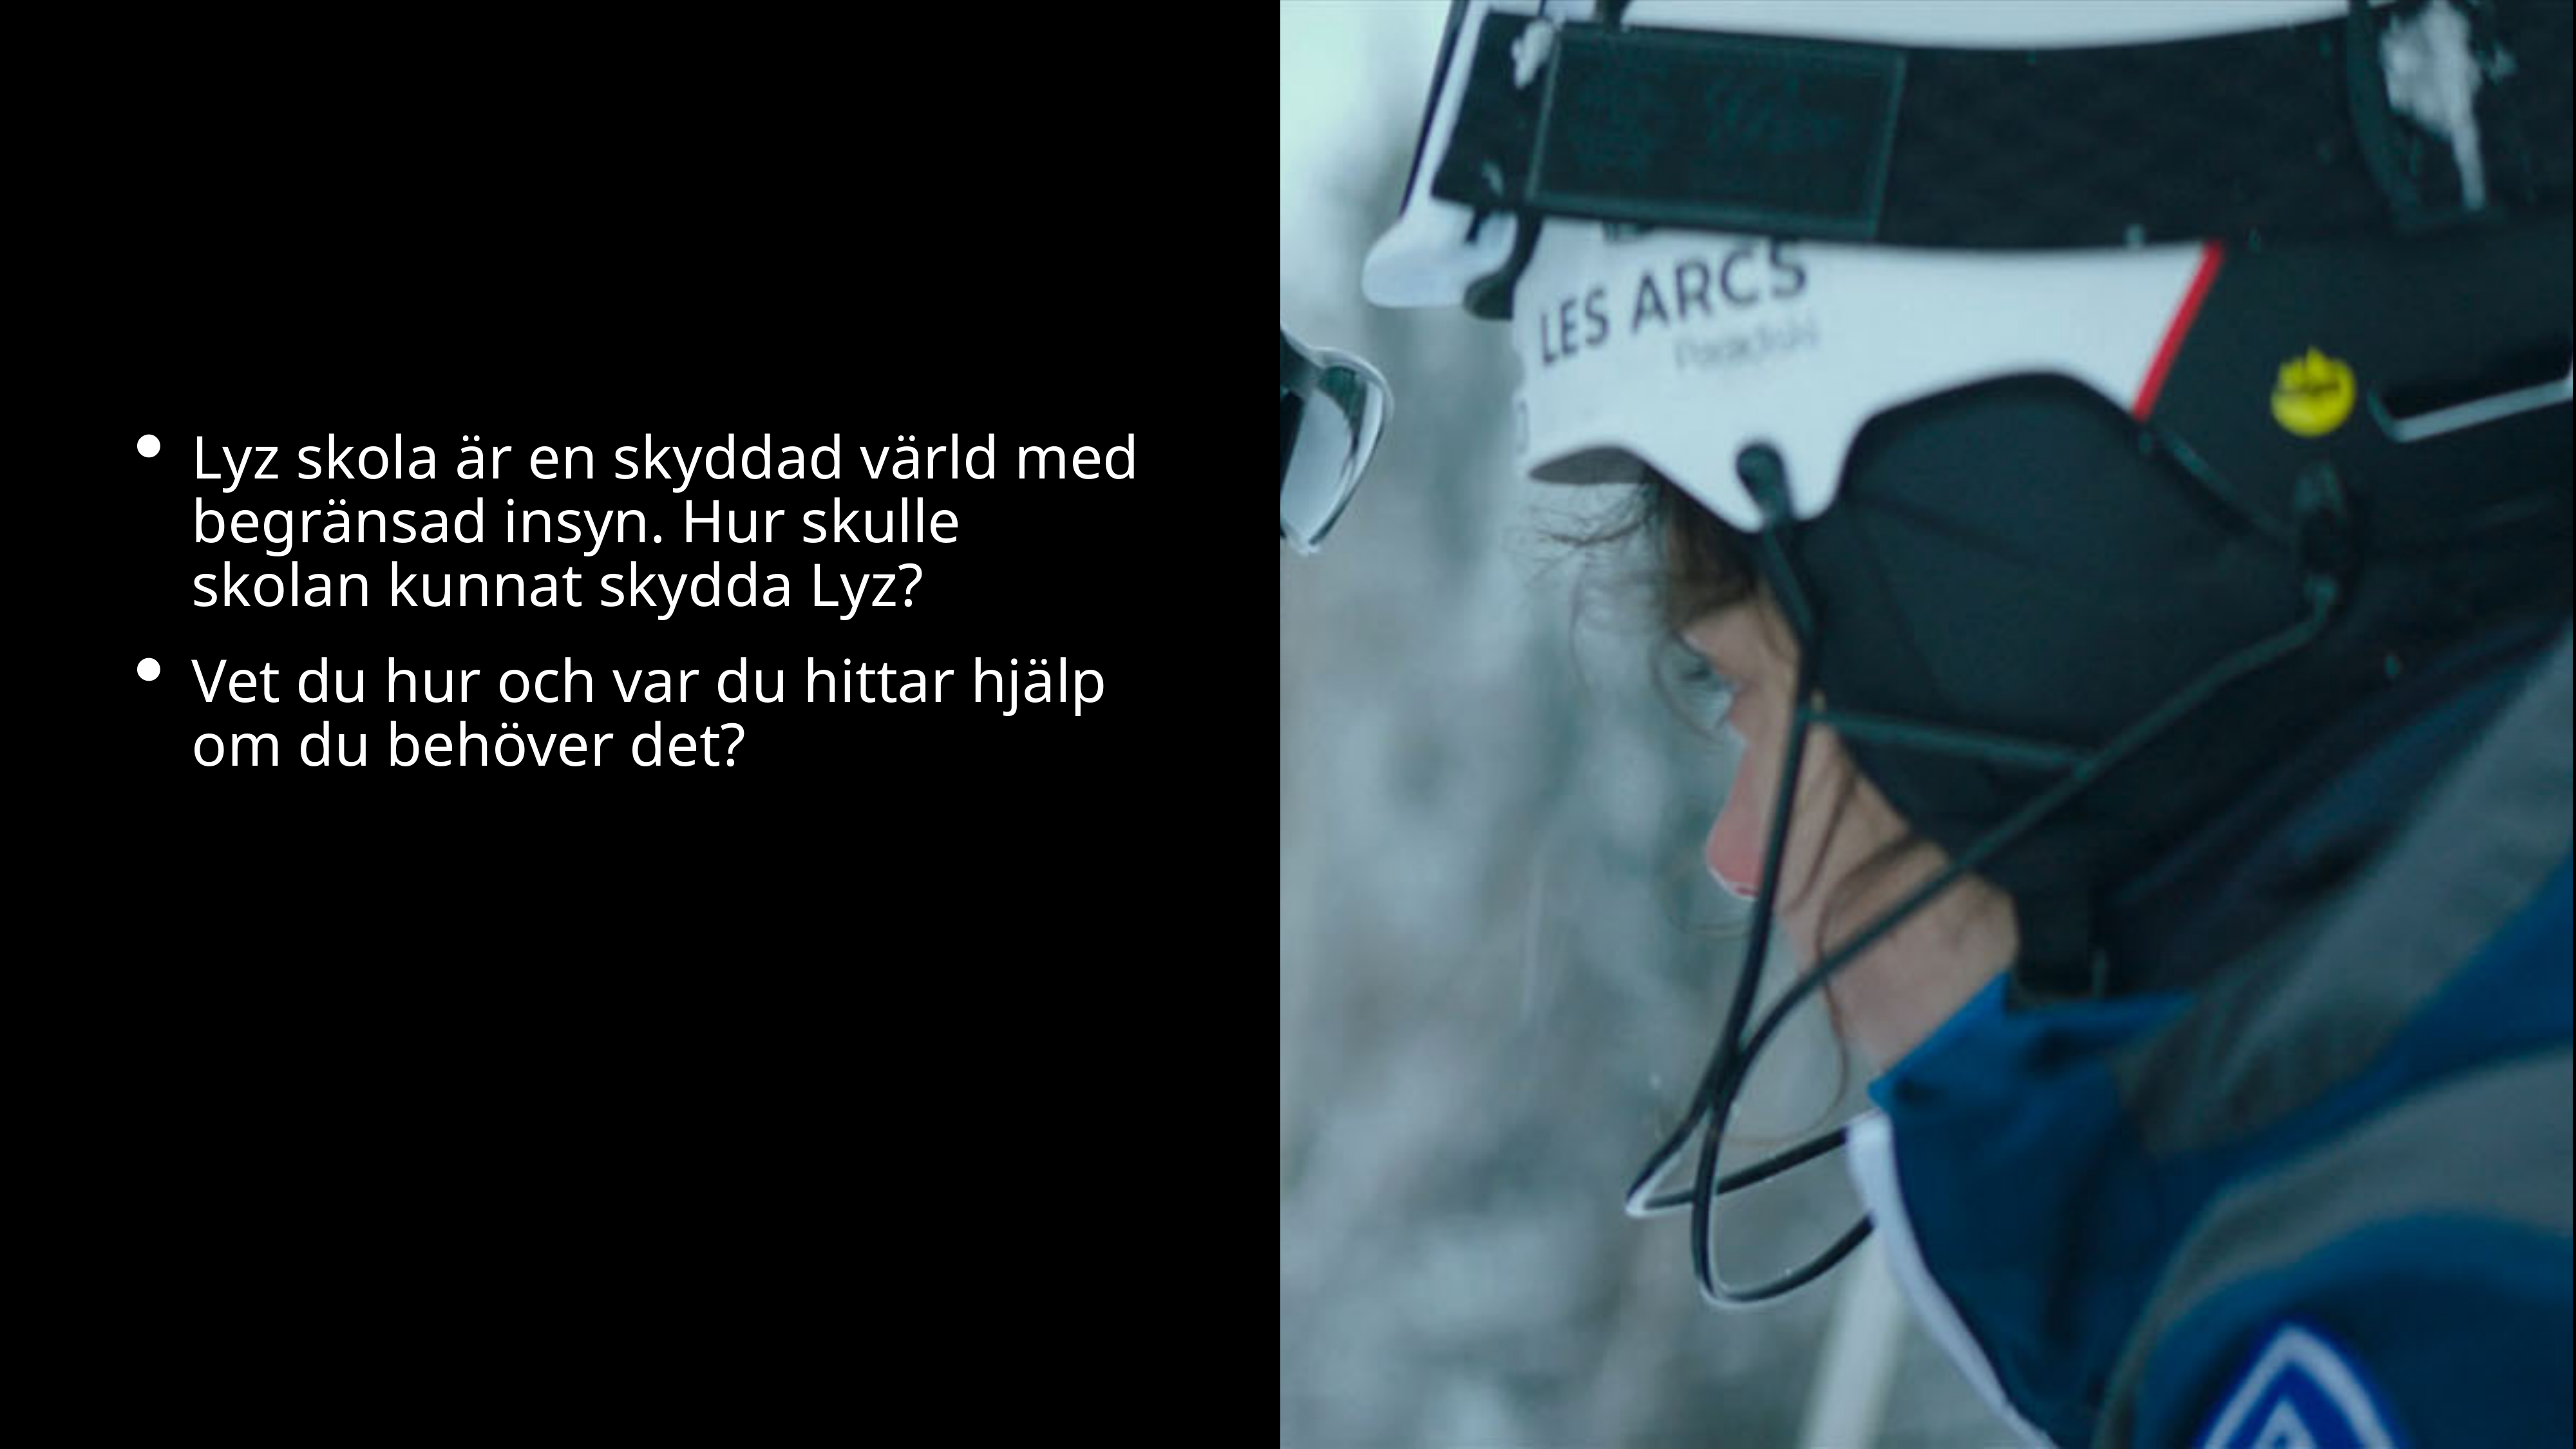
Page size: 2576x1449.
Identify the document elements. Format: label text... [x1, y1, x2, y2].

picture [1280, 0, 2573, 1449]
list Lyz skola är en skyddad värld med begränsad insyn. Hur skulle skolan kunnat skydda Lyz? Vet du hur och var du hittar hjälp om du behöver det? [128, 422, 1160, 1309]
